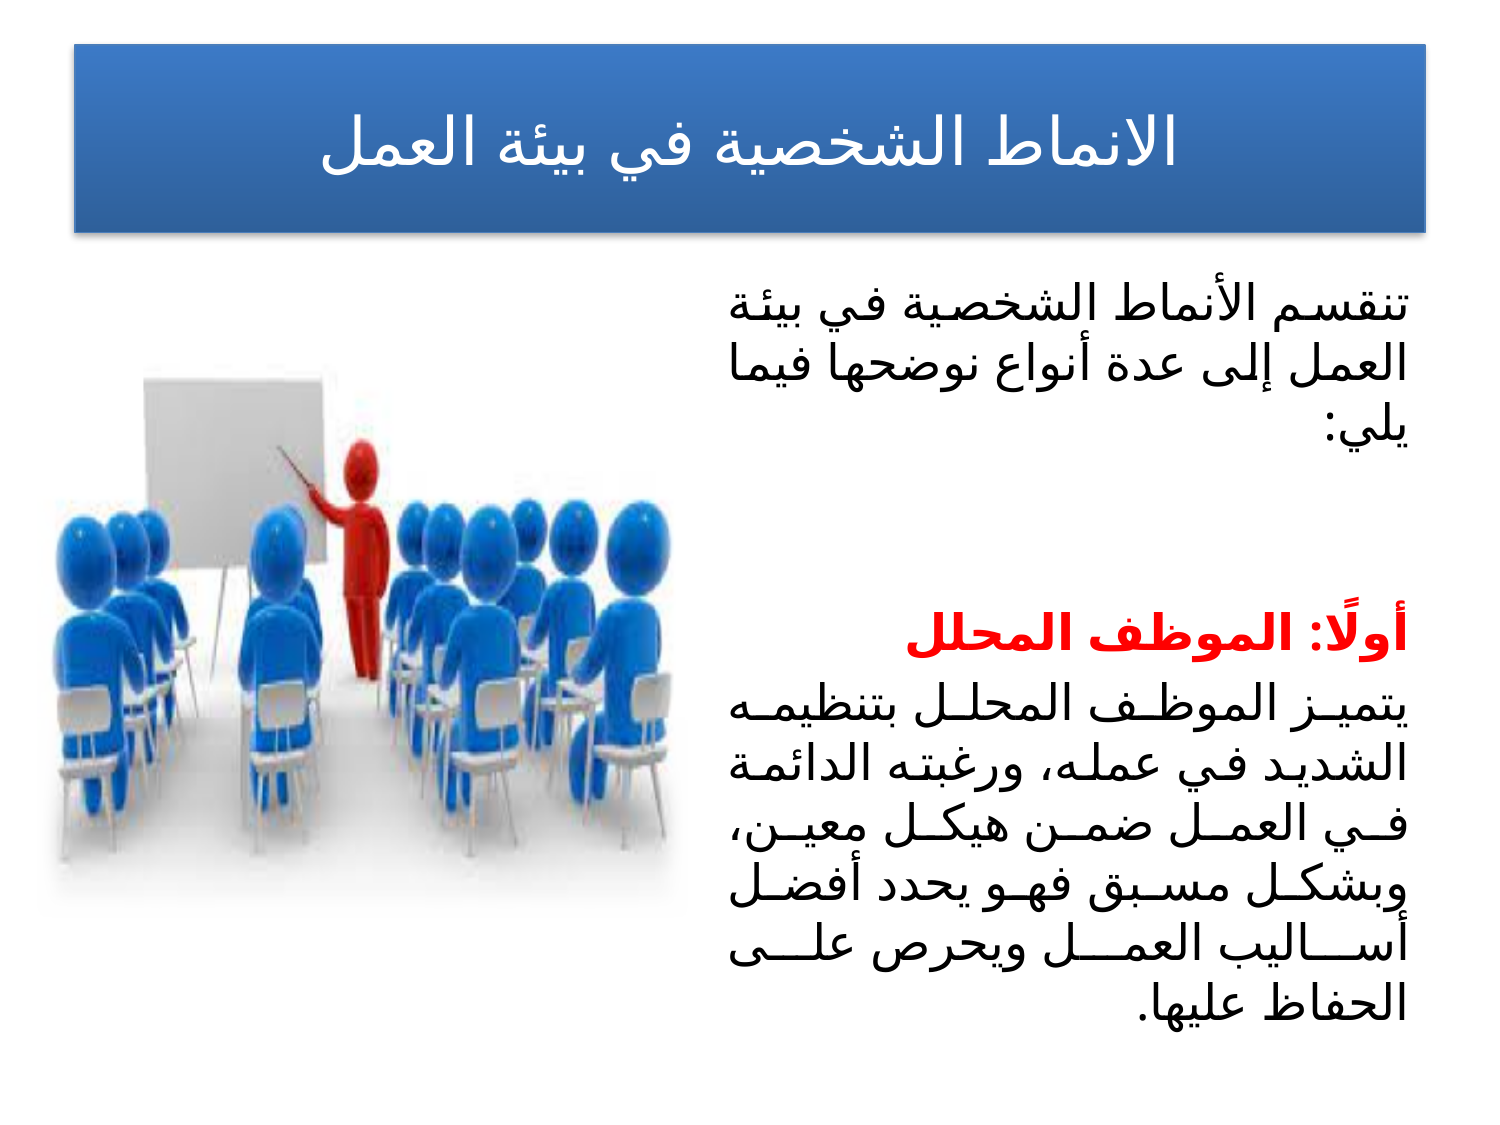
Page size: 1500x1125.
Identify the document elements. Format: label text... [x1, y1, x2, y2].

list تنقسم الأنماط الشخصية في بيئة العمل إلى عدة أنواع نوضحها فيما يلي: أولًا: الموظف المحلل يتميز الموظف المحلل بتنظيمه الشديد في عمله، ورغبته الدائمة في العمل ضمن هيكل معين، وبشكل مسبق فهو يحدد أفضل أساليب العمل ويحرص على الحفاظ عليها. [712, 262, 1425, 1063]
title الانماط الشخصية في بيئة العمل [74, 44, 1426, 233]
picture [37, 337, 688, 918]
